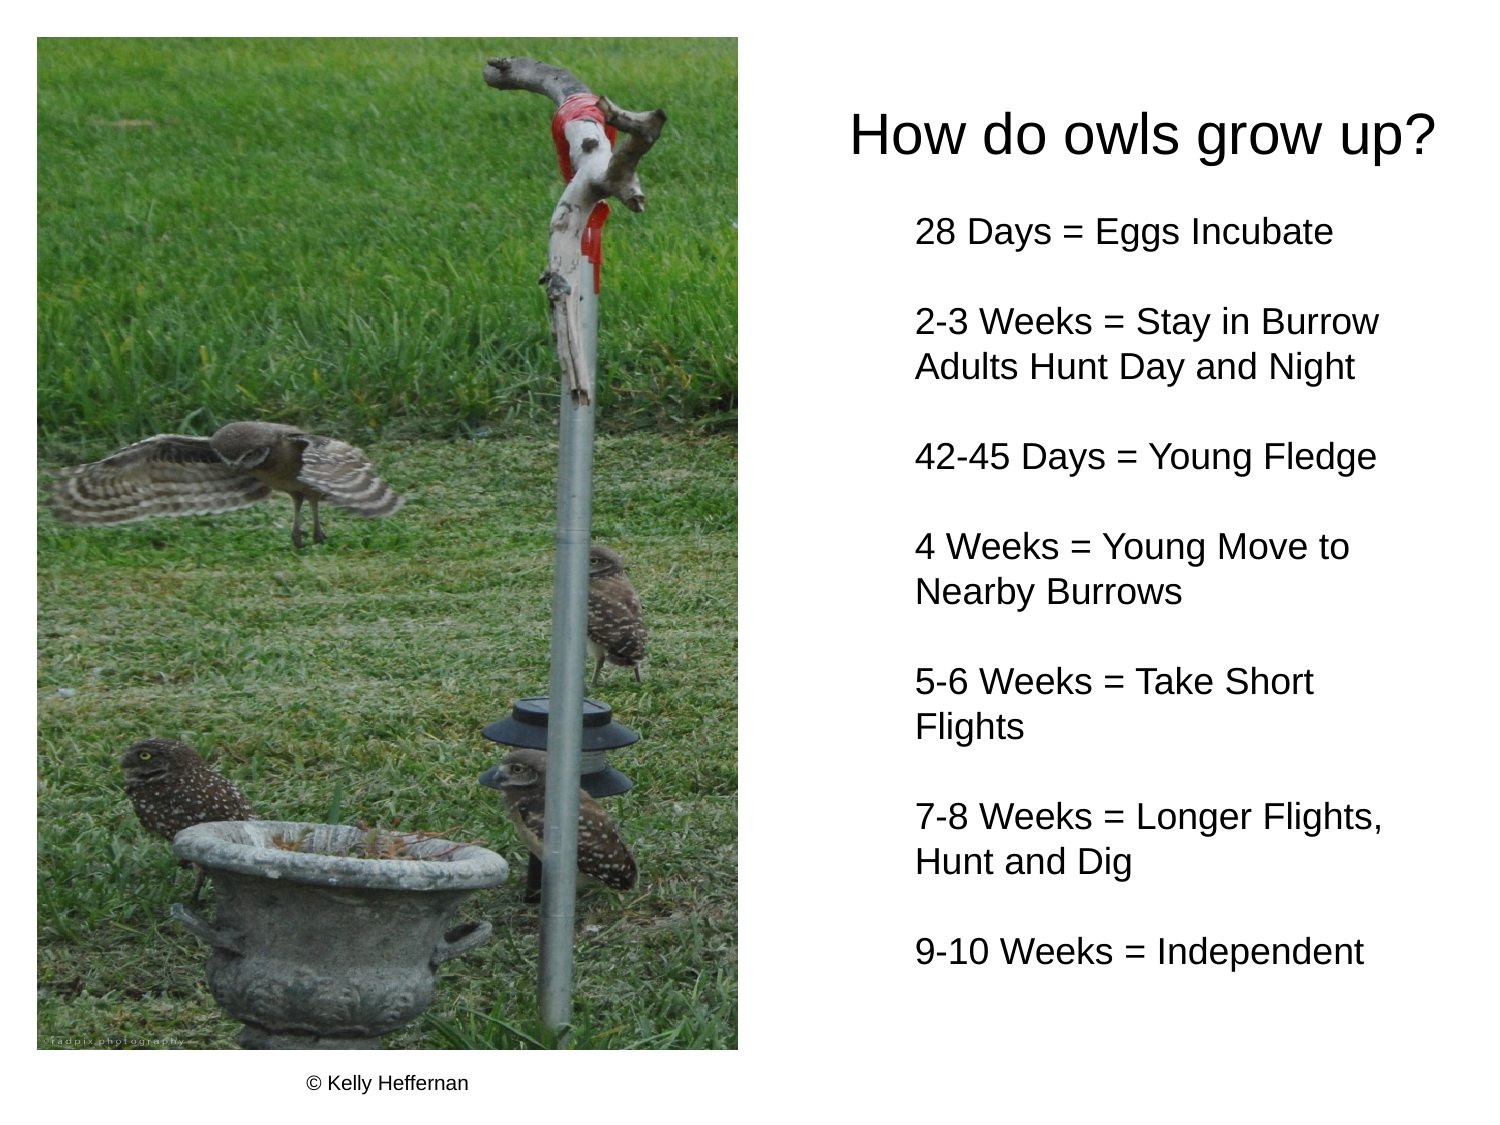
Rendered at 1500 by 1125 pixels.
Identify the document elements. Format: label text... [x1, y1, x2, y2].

footer © Kelly Heffernan [274, 1062, 501, 1125]
title How do owls grow up? [824, 74, 1463, 188]
text_box 28 Days = Eggs Incubate 2-3 Weeks = Stay in Burrow Adults Hunt Day and Night 42-45 Days = Young Fledge 4 Weeks = Young Move to Nearby Burrows 5-6 Weeks = Take Short Flights 7-8 Weeks = Longer Flights, Hunt and Dig 9-10 Weeks = Independent [899, 199, 1413, 980]
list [37, 37, 738, 1051]
